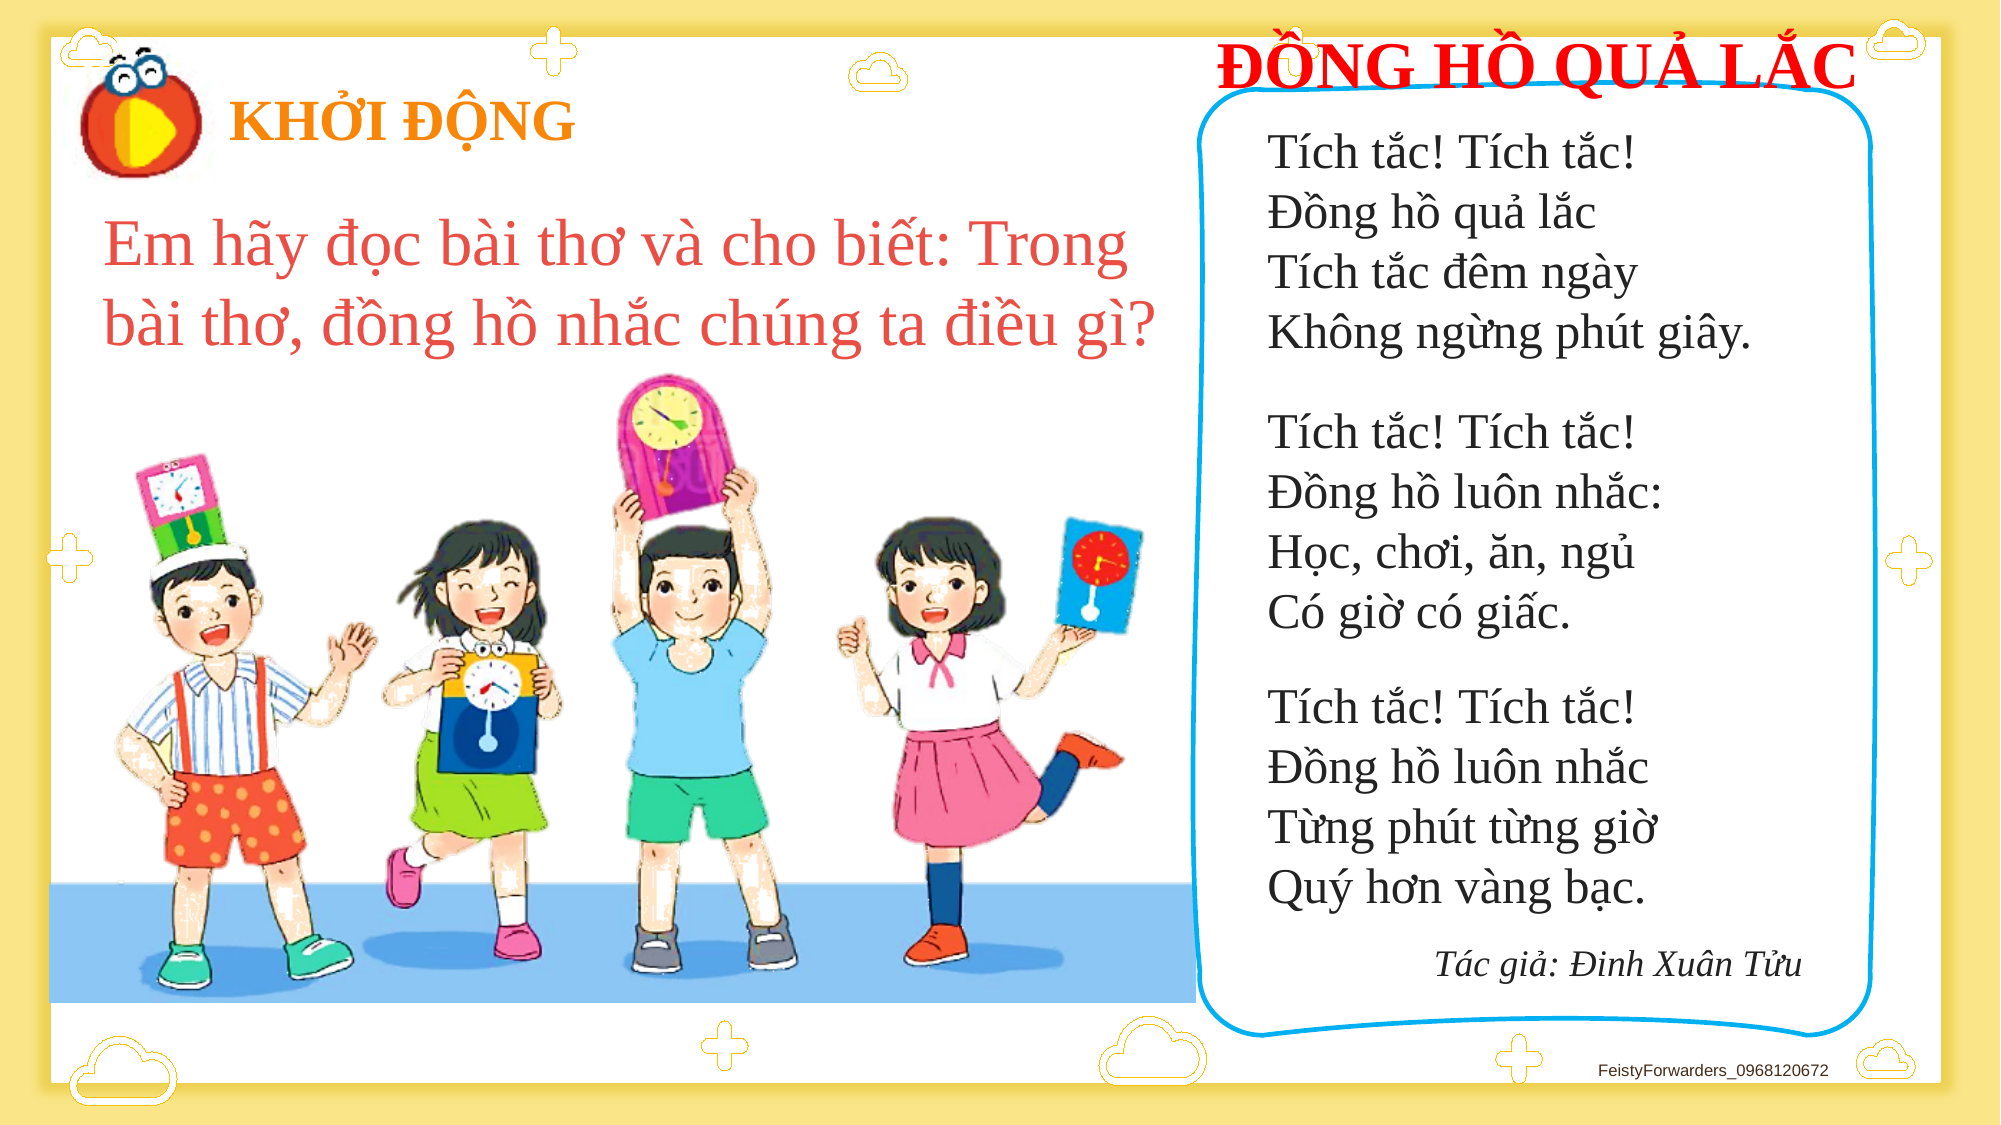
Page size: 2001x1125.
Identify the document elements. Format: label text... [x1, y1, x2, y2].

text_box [49, 38, 595, 199]
picture [49, 369, 1196, 1003]
text_box Em hãy đọc bài thơ và cho biết: Trong bài thơ, đồng hồ nhắc chúng ta điều gì? [88, 191, 1194, 367]
text_box ĐỒNG HỒ QUẢ LẮC [1201, 14, 1876, 110]
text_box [1199, 89, 1871, 1036]
